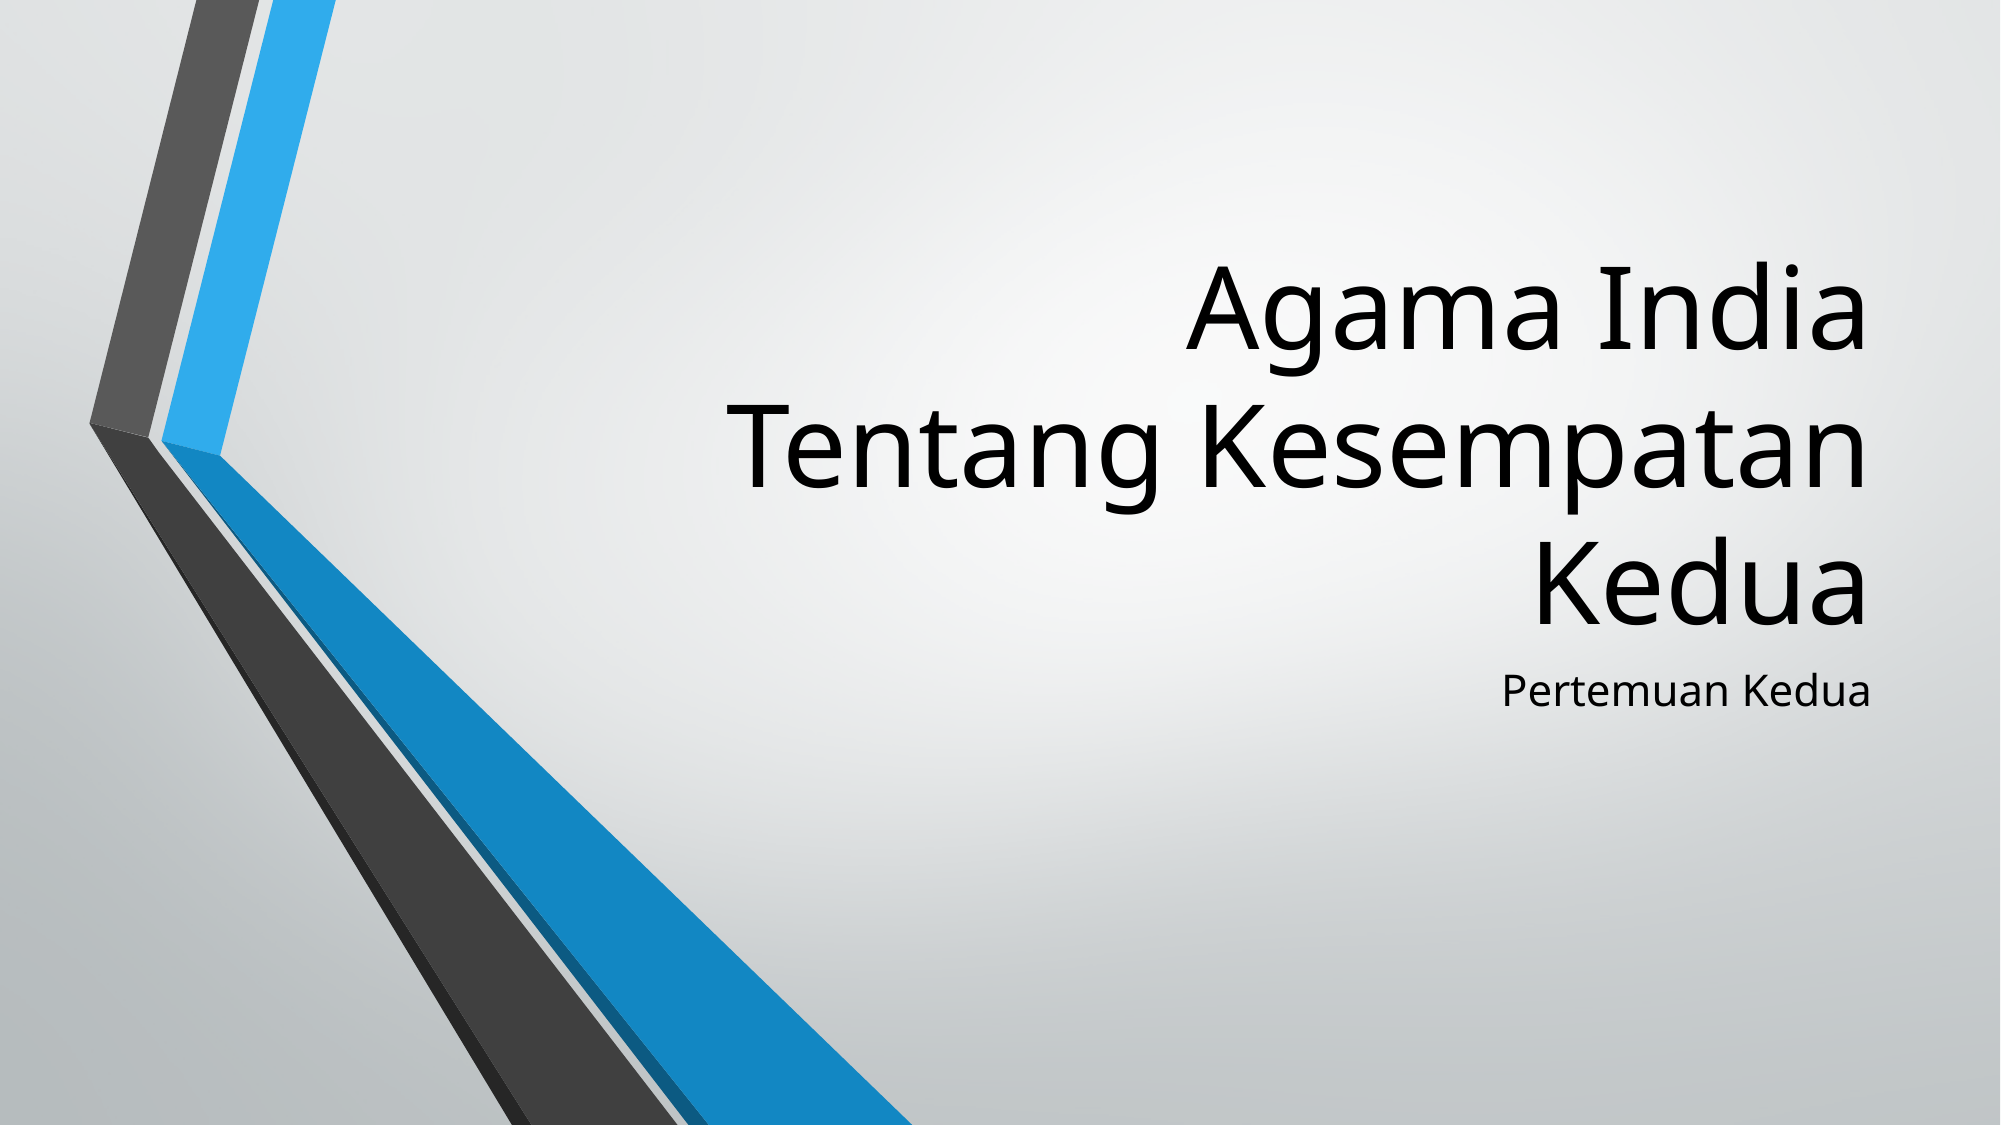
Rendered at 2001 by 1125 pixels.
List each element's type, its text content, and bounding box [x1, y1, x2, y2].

title Agama India Tentang Kesempatan Kedua [480, 226, 1887, 656]
subtitle Pertemuan Kedua [740, 655, 1887, 884]
